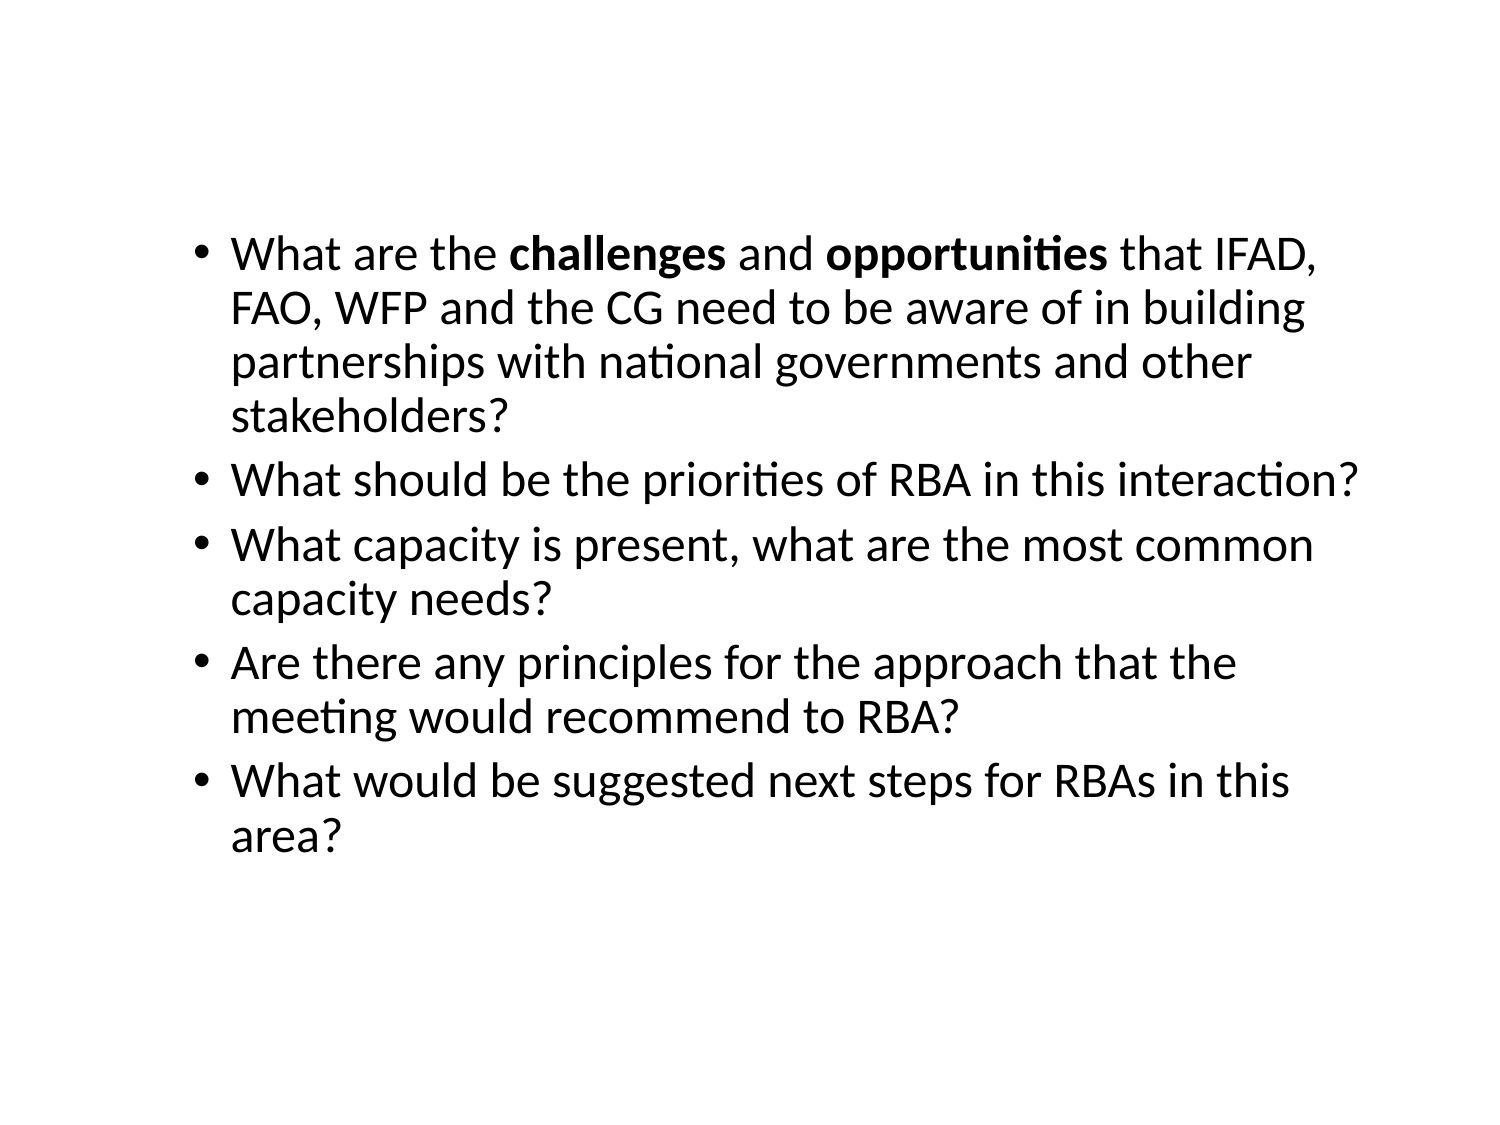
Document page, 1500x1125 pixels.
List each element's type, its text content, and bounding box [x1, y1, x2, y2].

list What are the challenges and opportunities that IFAD, FAO, WFP and the CG need to be aware of in building partnerships with national governments and other stakeholders? What should be the priorities of RBA in this interaction? What capacity is present, what are the most common capacity needs? Are there any principles for the approach that the meeting would recommend to RBA? What would be suggested next steps for RBAs in this area? [103, 219, 1397, 1108]
